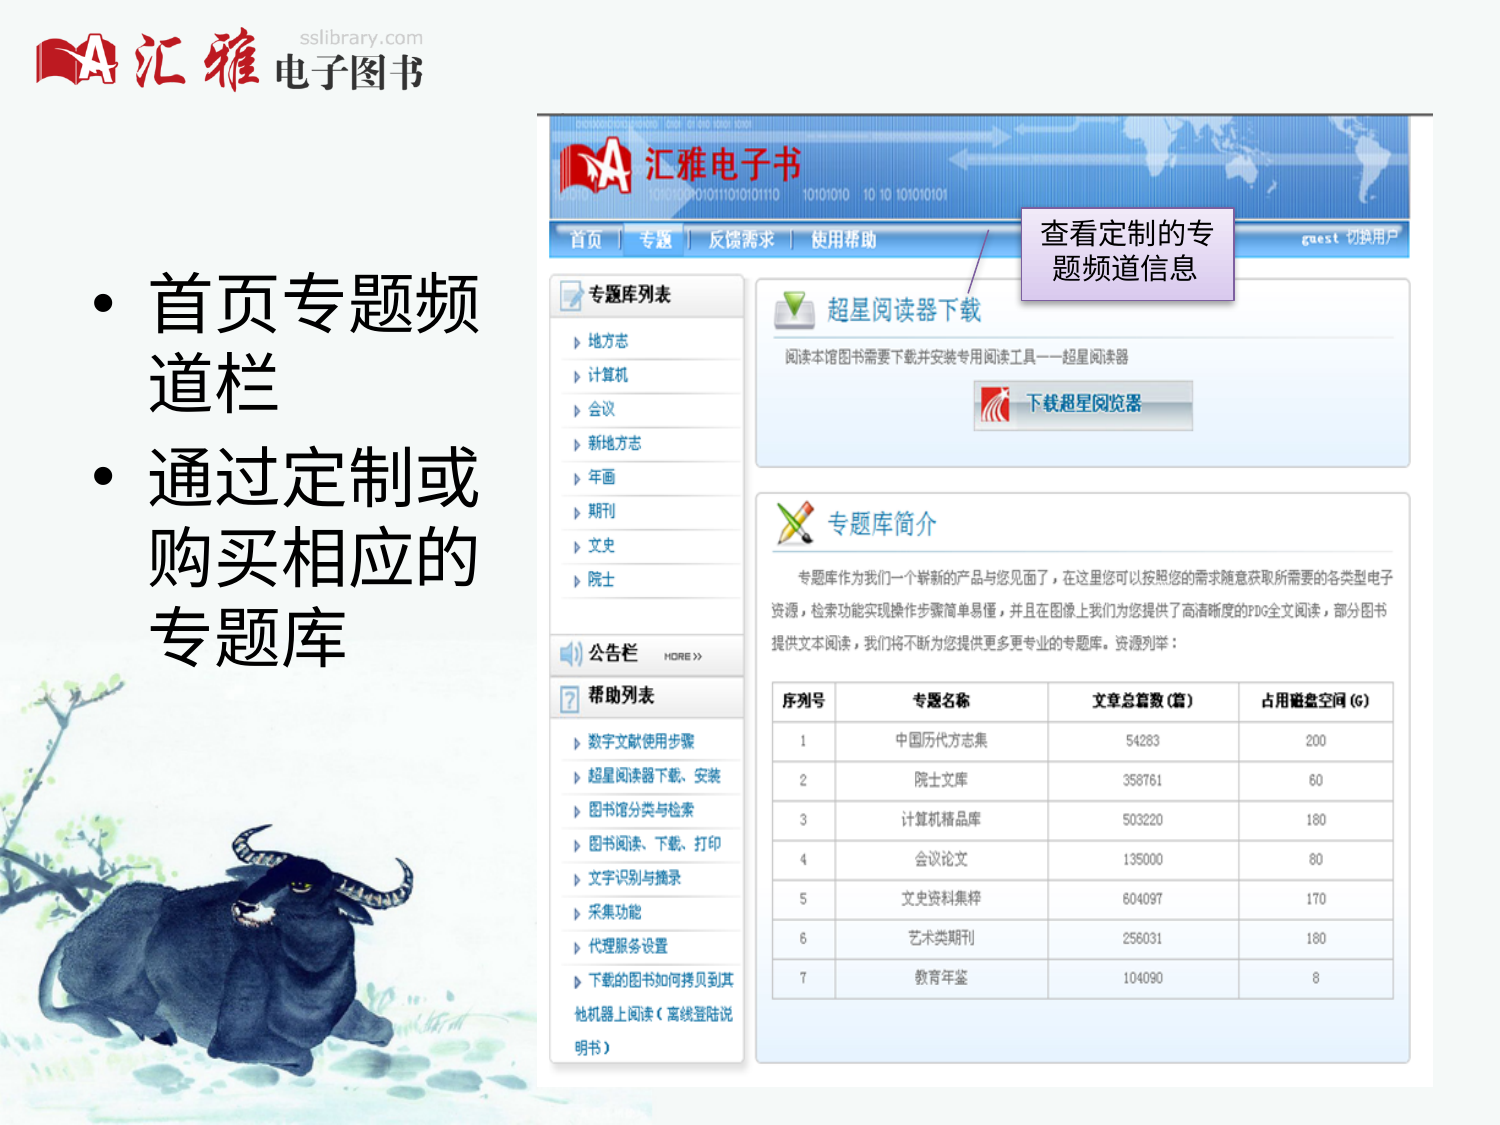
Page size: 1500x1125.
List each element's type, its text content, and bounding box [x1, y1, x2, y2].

list 首页专题频道栏 通过定制或购买相应的专题库 [76, 254, 514, 877]
picture [0, 0, 1500, 1125]
